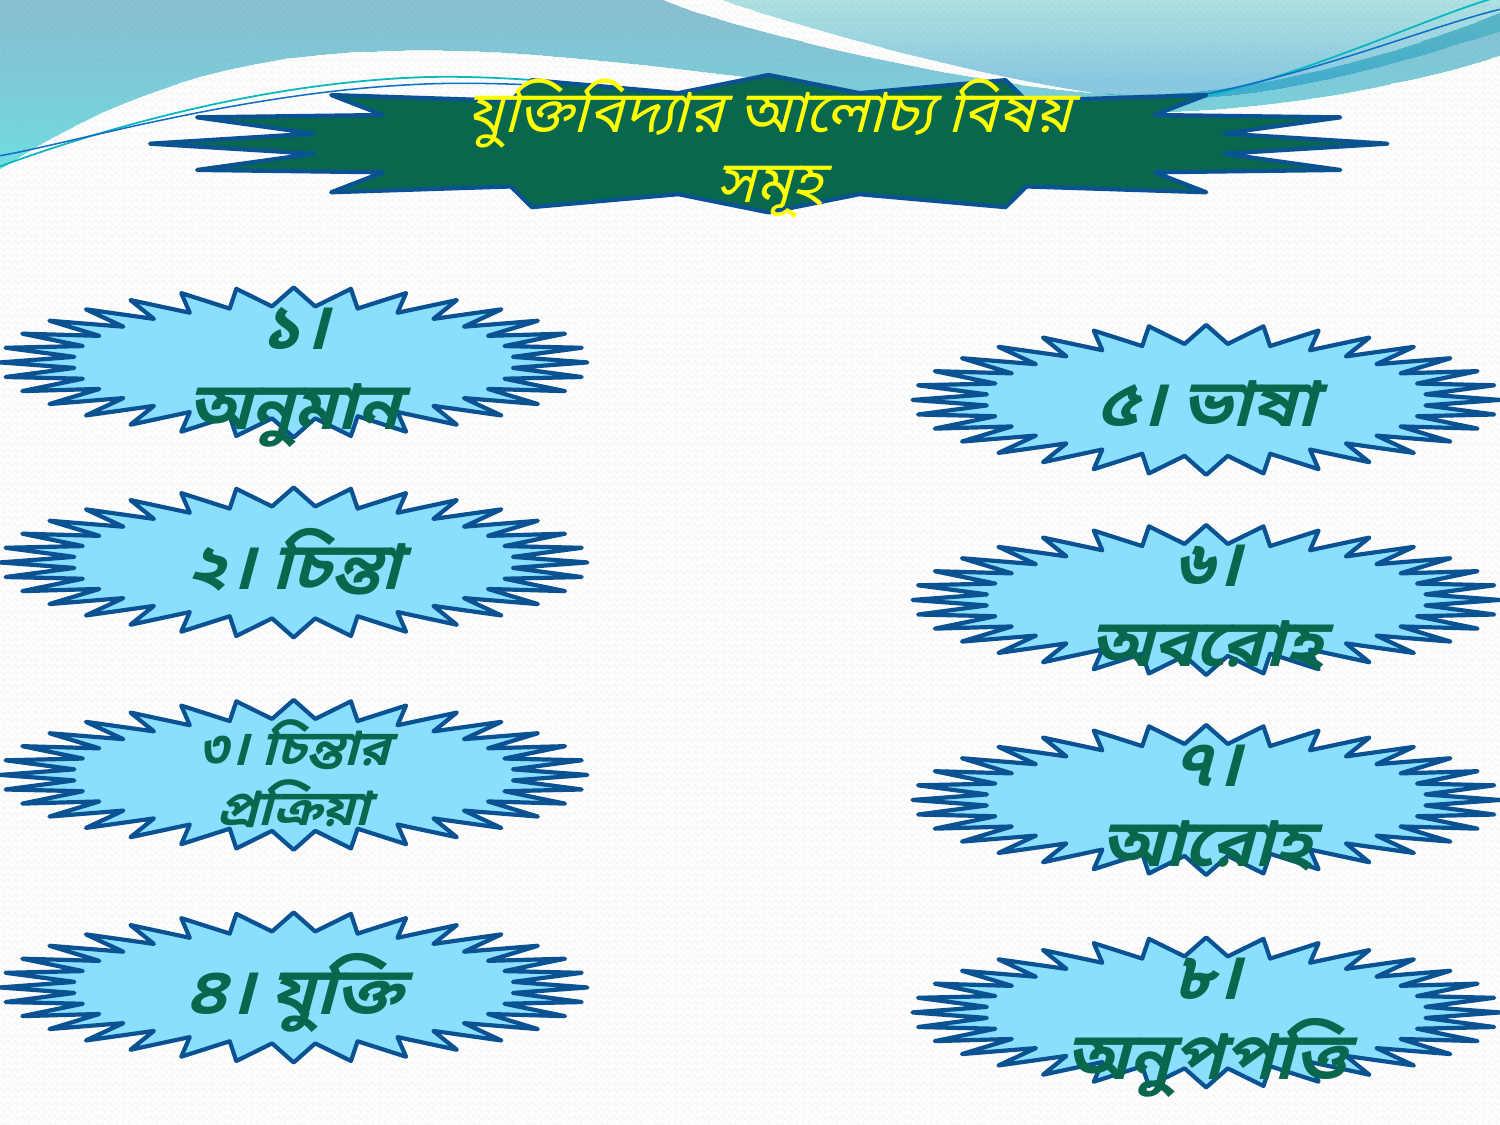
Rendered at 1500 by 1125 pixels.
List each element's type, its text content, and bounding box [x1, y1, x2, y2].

text_box ৫। ভাষা [910, 323, 1500, 477]
text_box ৮। অনুপপত্তি [910, 935, 1500, 1090]
text_box ৪। যুক্তি [0, 910, 590, 1065]
text_box ২। চিন্তা [0, 485, 590, 640]
text_box ১। অনুমান [0, 285, 590, 439]
text_box যুক্তিবিদ্যার আলোচ্য বিষয় সমূহ [147, 72, 1390, 215]
text_box ৩। চিন্তার প্রক্রিয়া [0, 698, 590, 852]
text_box ৭। আরোহ [910, 723, 1500, 877]
text_box ৬। অবরোহ [910, 523, 1500, 677]
